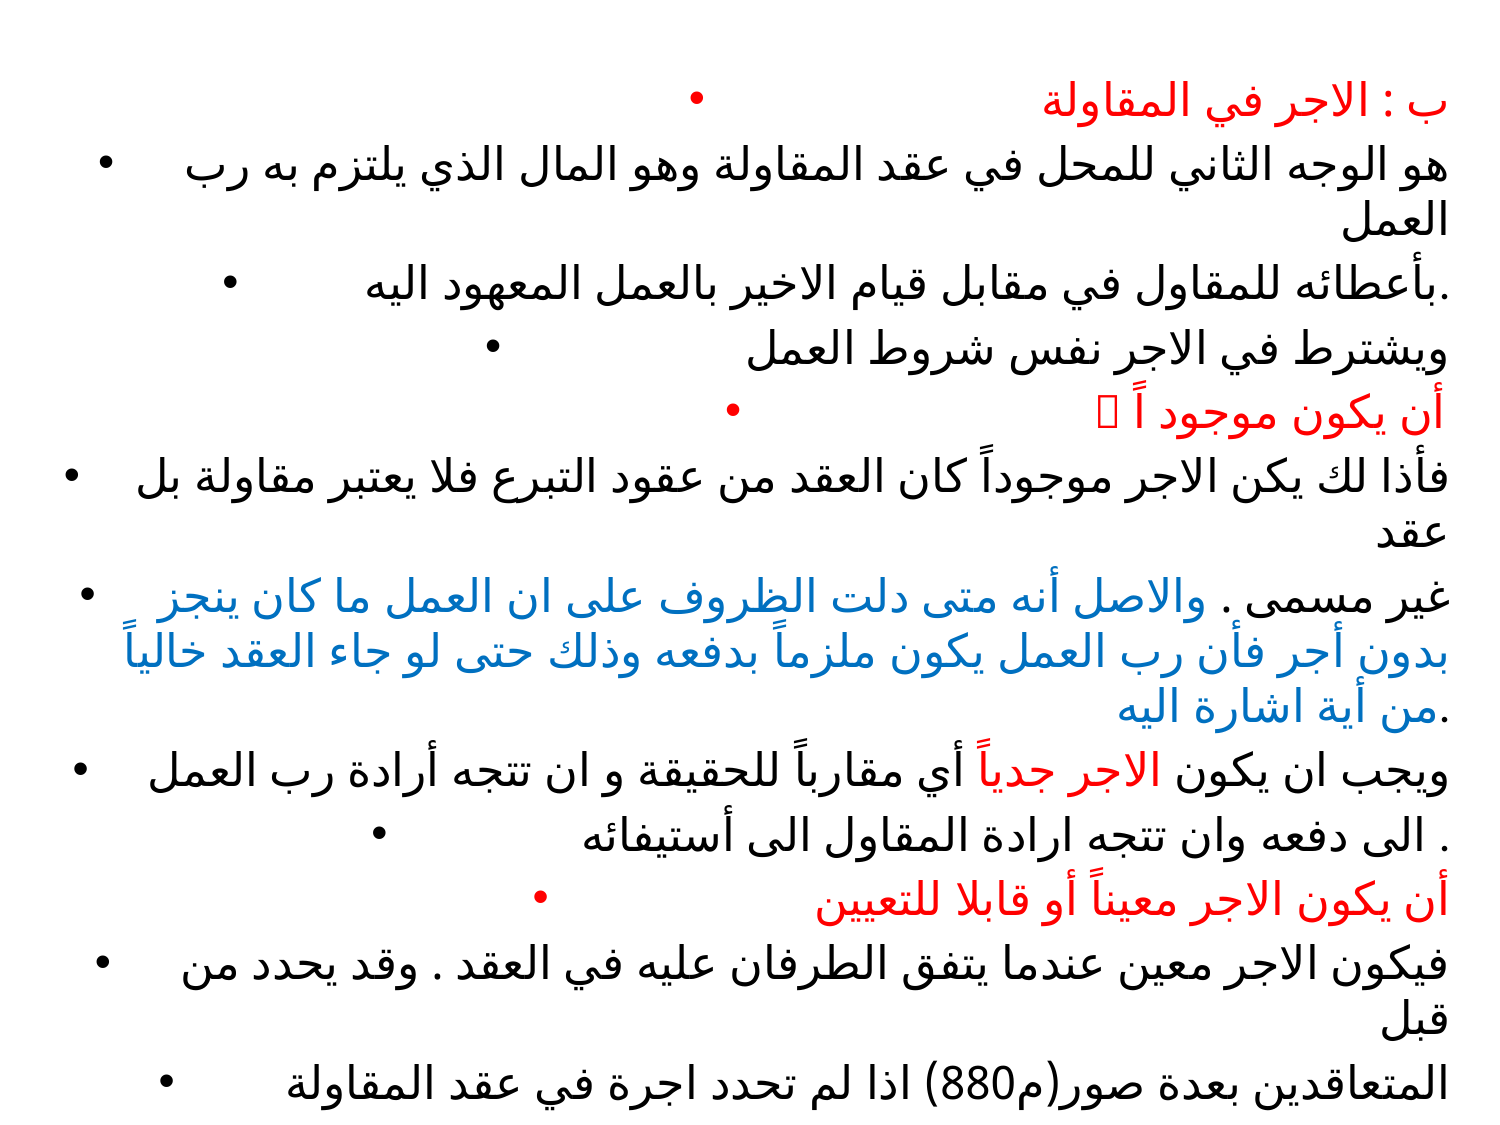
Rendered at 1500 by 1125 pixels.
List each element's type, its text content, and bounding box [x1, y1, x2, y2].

list ب : الاجر في المقاولة هو الوجه الثاني للمحل في عقد المقاولة وهو المال الذي يلتزم به رب العمل بأعطائه للمقاول في مقابل قيام الاخير بالعمل المعهود اليه. ويشترط في الاجر نفس شروط العمل  أن يكون موجود اً فأذا لك يكن الاجر موجوداً كان العقد من عقود التبرع فلا يعتبر مقاولة بل عقد غير مسمى . والاصل أنه متى دلت الظروف على ان العمل ما كان ينجز بدون أجر فأن رب العمل يكون ملزماً بدفعه وذلك حتى لو جاء العقد خالياً من أية اشارة اليه. ويجب ان يكون الاجر جدياً أي مقارباً للحقيقة و ان تتجه أرادة رب العمل الى دفعه وان تتجه ارادة المقاول الى أستيفائه . أن يكون الاجر معيناً أو قابلا للتعيين فيكون الاجر معين عندما يتفق الطرفان عليه في العقد . وقد يحدد من قبل المتعاقدين بعدة صور(م880) اذا لم تحدد اجرة في عقد المقاولة [37, 62, 1466, 1125]
